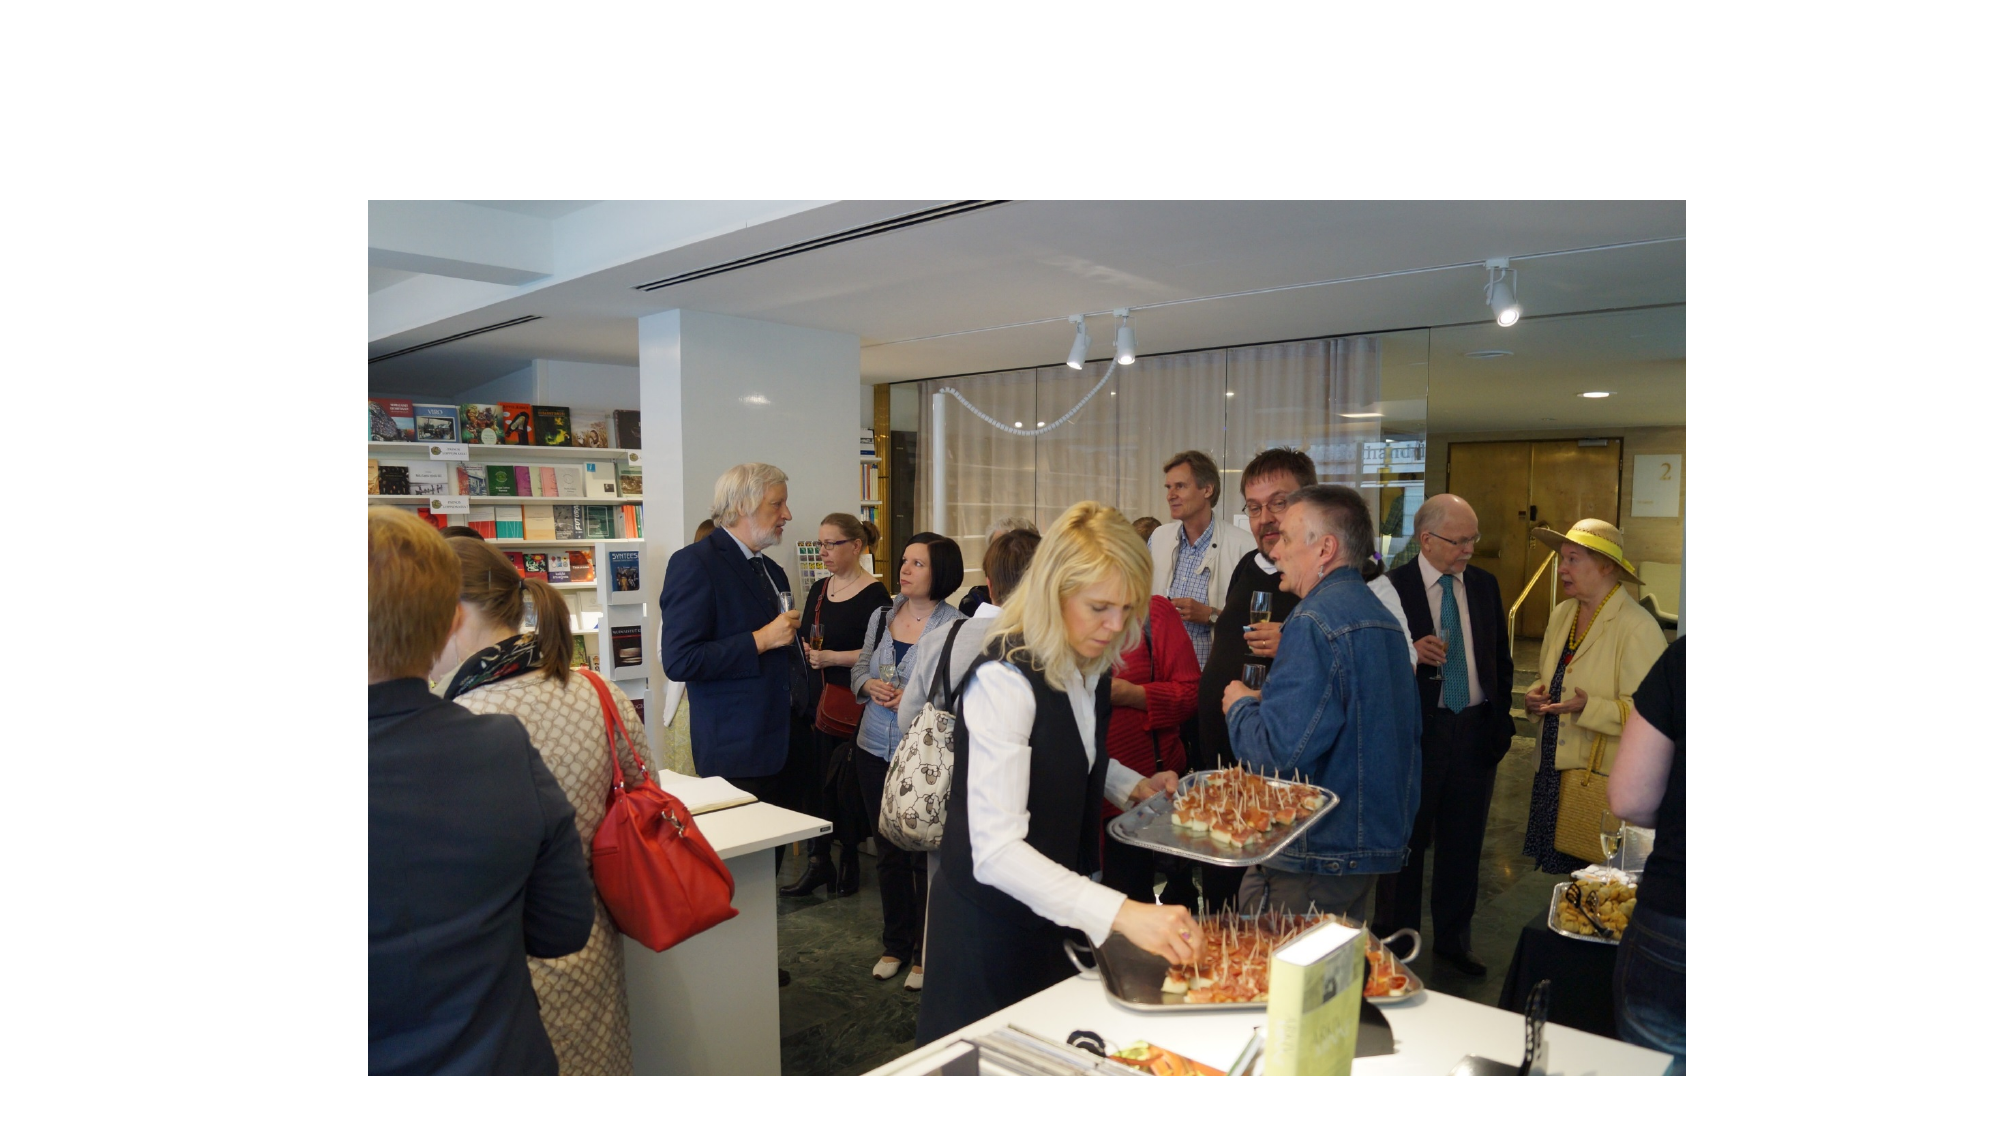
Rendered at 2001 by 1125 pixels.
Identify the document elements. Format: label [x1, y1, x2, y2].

list [368, 200, 1686, 1076]
